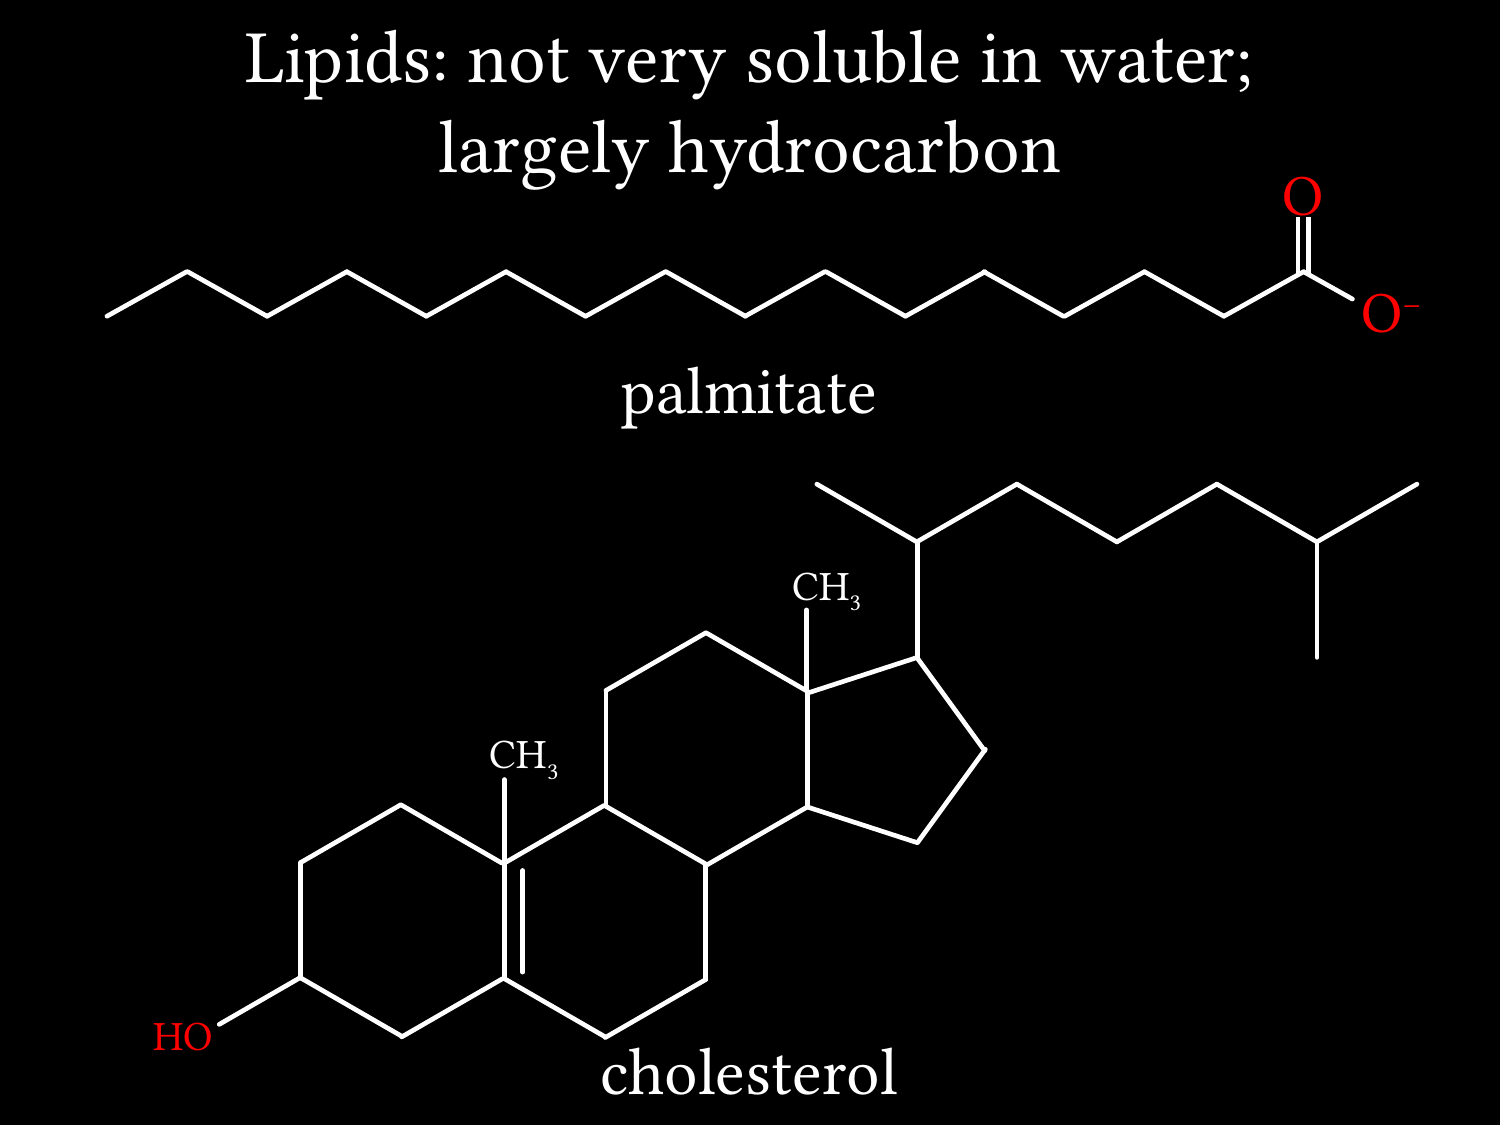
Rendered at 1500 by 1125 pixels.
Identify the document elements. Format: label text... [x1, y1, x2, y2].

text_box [106, 149, 1439, 354]
text_box palmitate [606, 361, 893, 435]
title Lipids: not very soluble in water; largely hydrocarbon [0, 0, 1500, 126]
text_box cholesterol [585, 1075, 914, 1116]
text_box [138, 483, 1418, 1067]
